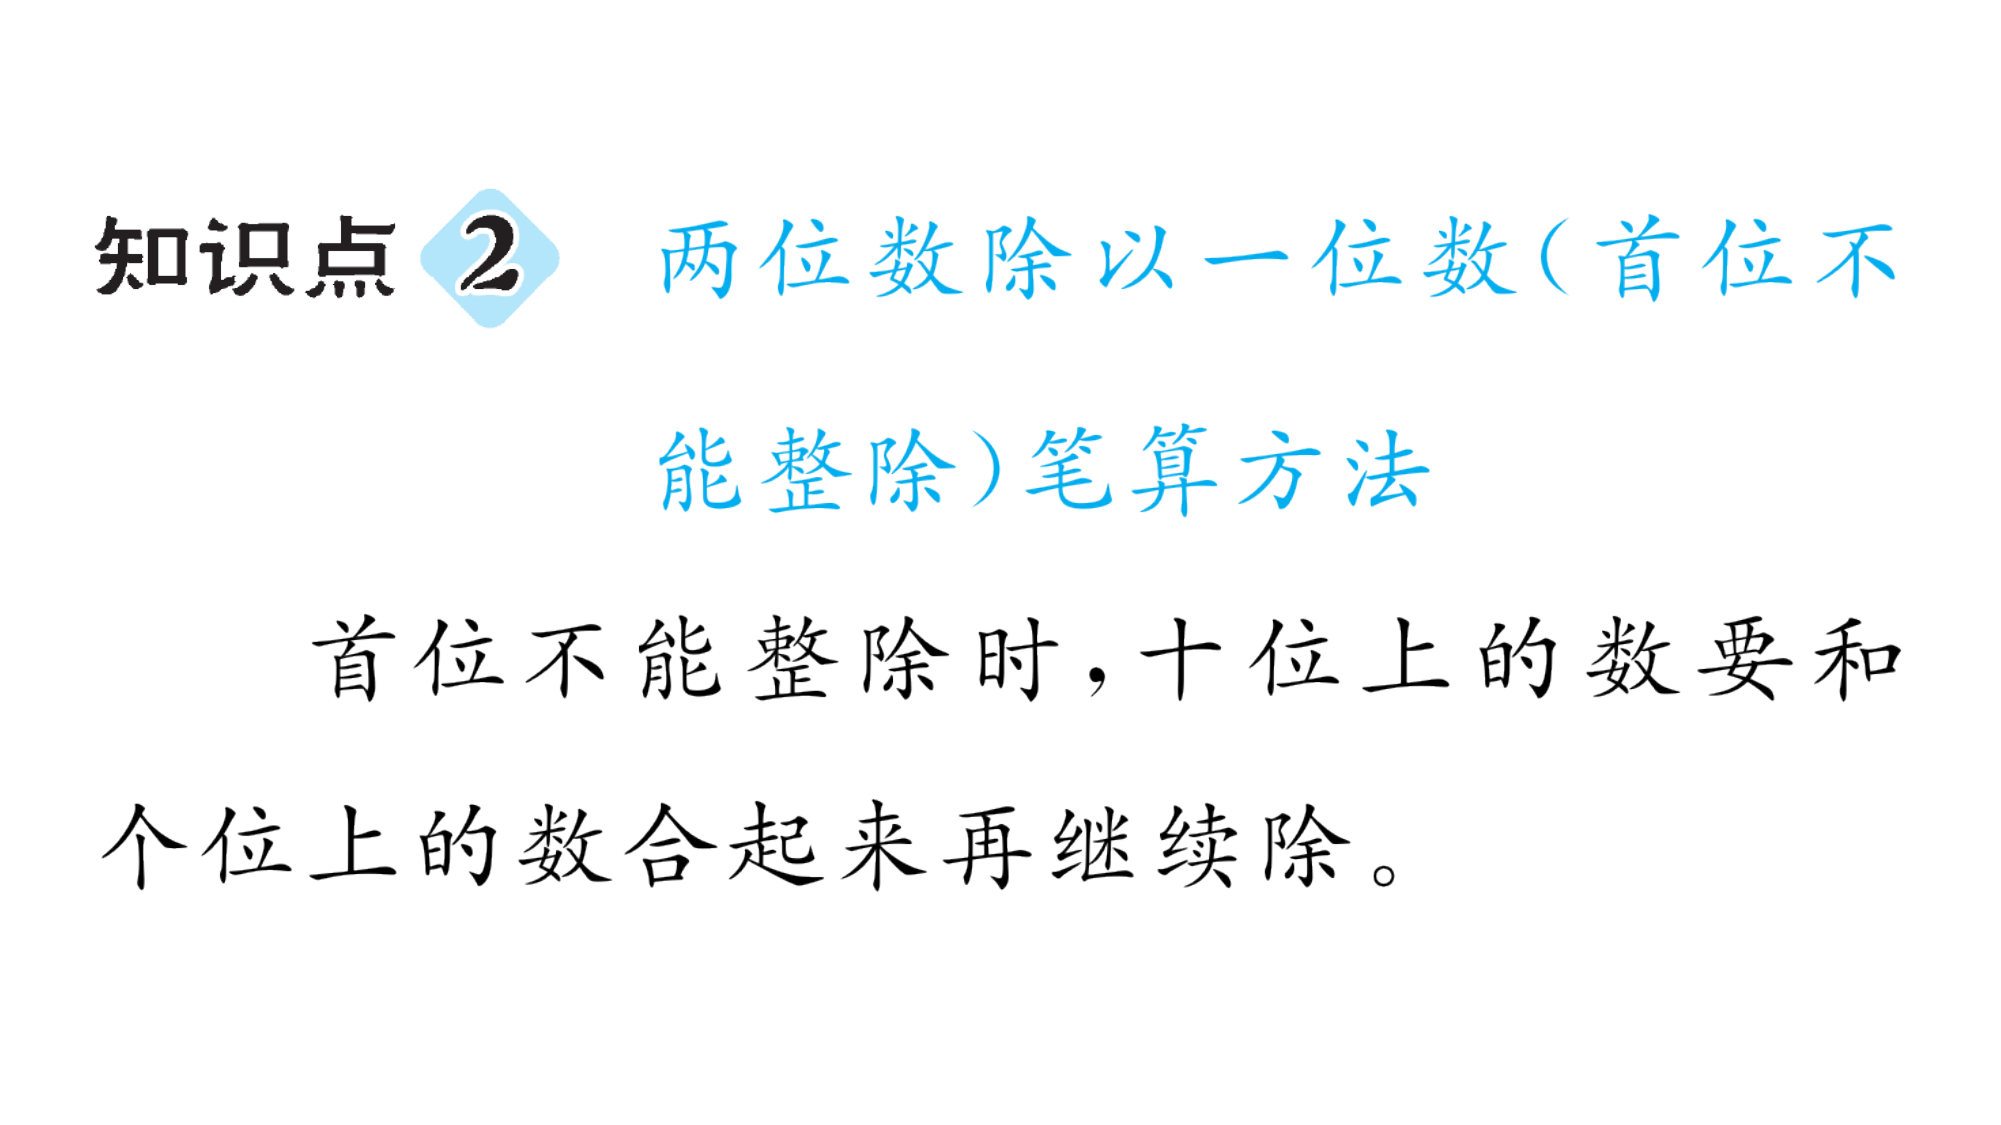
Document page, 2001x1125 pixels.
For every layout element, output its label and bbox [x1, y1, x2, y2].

picture [88, 118, 1979, 941]
